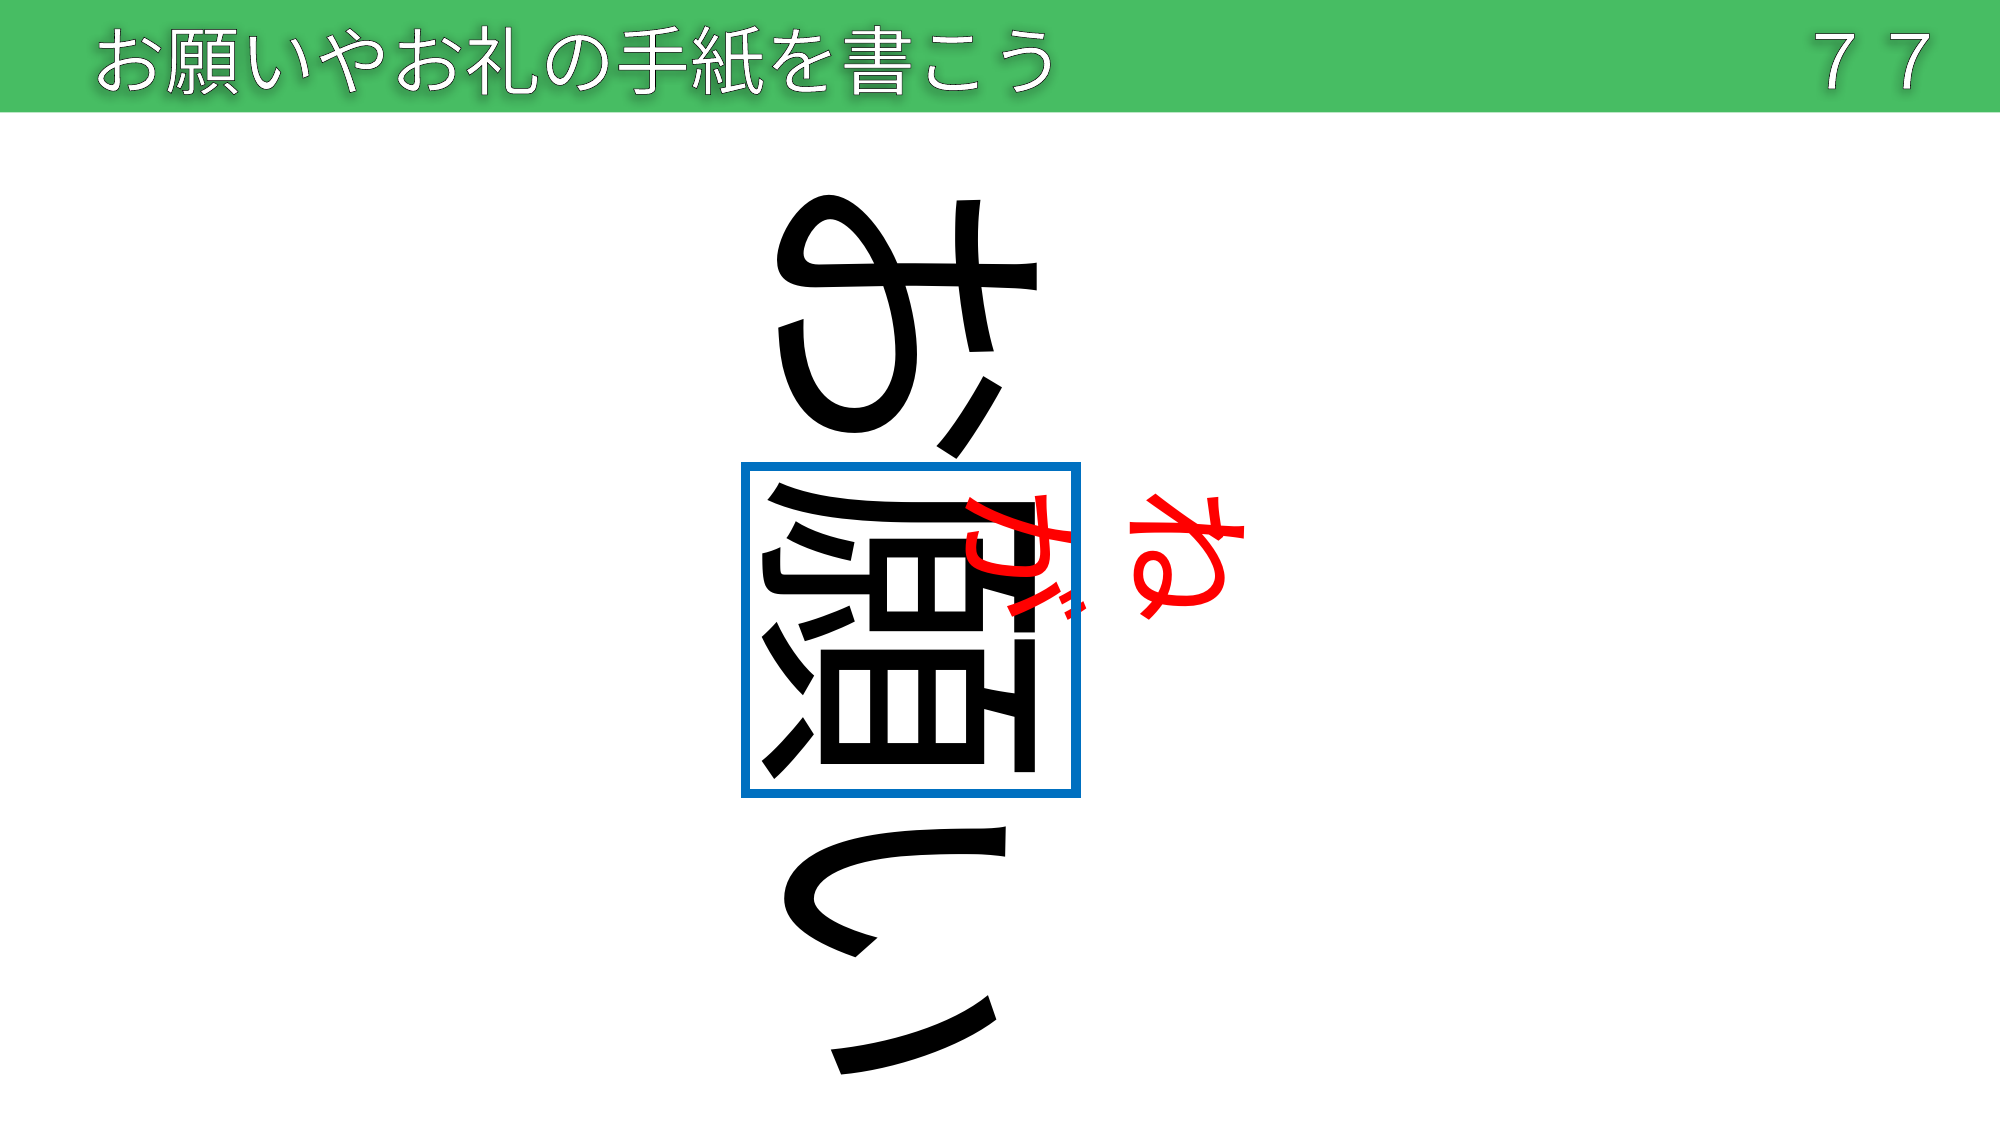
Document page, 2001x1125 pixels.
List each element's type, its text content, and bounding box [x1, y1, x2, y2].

text_box [0, 0, 2000, 113]
text_box ねが [1083, 471, 1281, 764]
text_box お願い [698, 147, 1108, 1125]
text_box お願いやお礼の手紙を書こう [75, 6, 1603, 112]
text_box ７７ [1782, 6, 1963, 112]
text_box [744, 465, 1077, 794]
